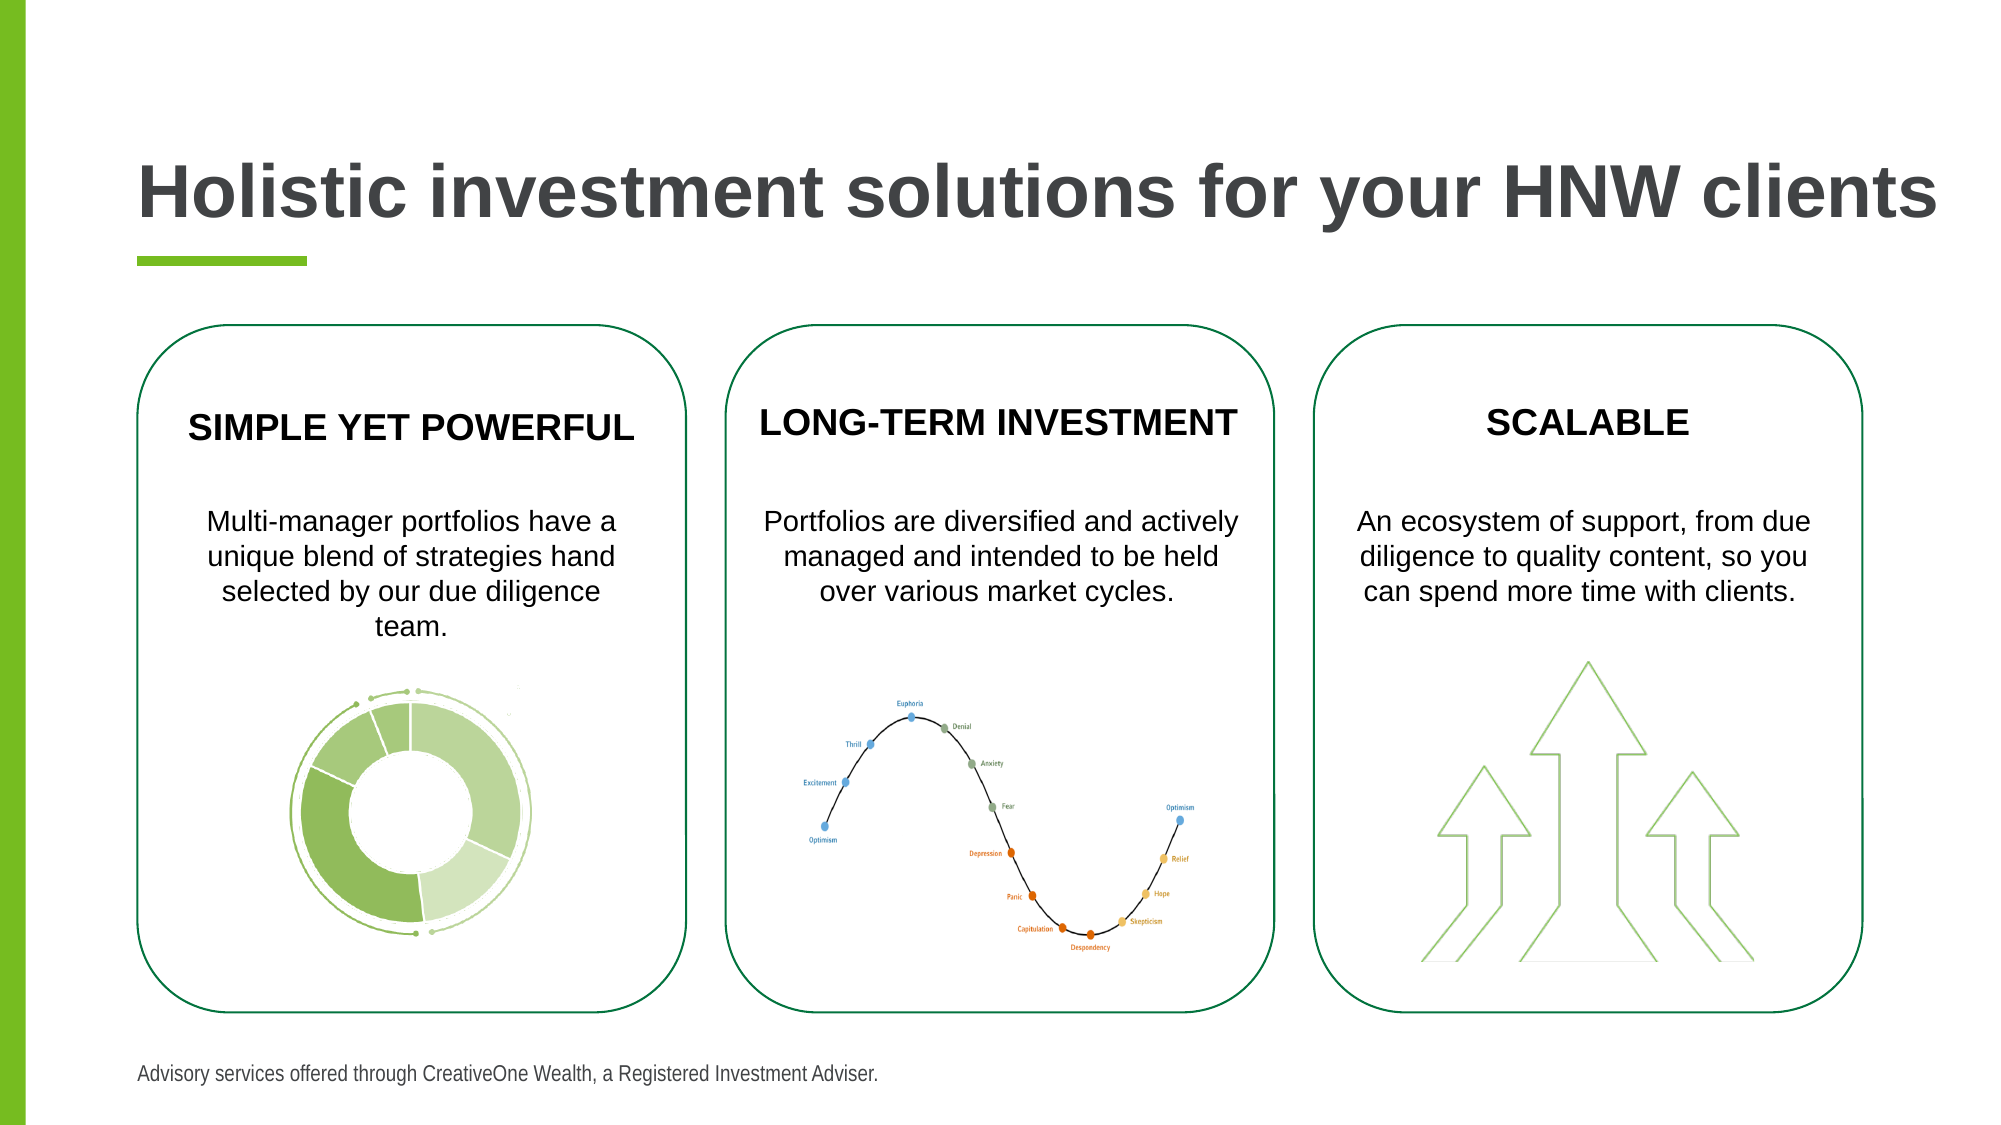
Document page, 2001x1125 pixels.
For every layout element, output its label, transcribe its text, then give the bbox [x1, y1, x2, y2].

picture [799, 696, 1198, 954]
picture [1420, 661, 1755, 962]
text_box Multi-manager portfolios have a unique blend of strategies hand selected by our due diligence team. [167, 494, 656, 685]
footer Advisory services offered through CreativeOne Wealth, a Registered Investment Adviser. [137, 1042, 1284, 1103]
text_box LONG-TERM INVESTMENT [725, 390, 1273, 451]
text_box [1316, 324, 1860, 390]
text_box An ecosystem of support, from due diligence to quality content, so you can spend more time with clients. [1336, 494, 1833, 650]
title Holistic investment solutions for your HNW clients [137, 47, 2000, 234]
text_box [136, 324, 688, 1014]
text_box [1312, 407, 1864, 1014]
text_box SCALABLE [1313, 390, 1863, 451]
text_box [728, 324, 1272, 390]
picture [285, 681, 539, 942]
text_box Portfolios are diversified and actively managed and intended to be held over various market cycles. [747, 494, 1256, 615]
text_box [724, 396, 1276, 1014]
text_box SIMPLE YET POWERFUL [167, 395, 656, 456]
